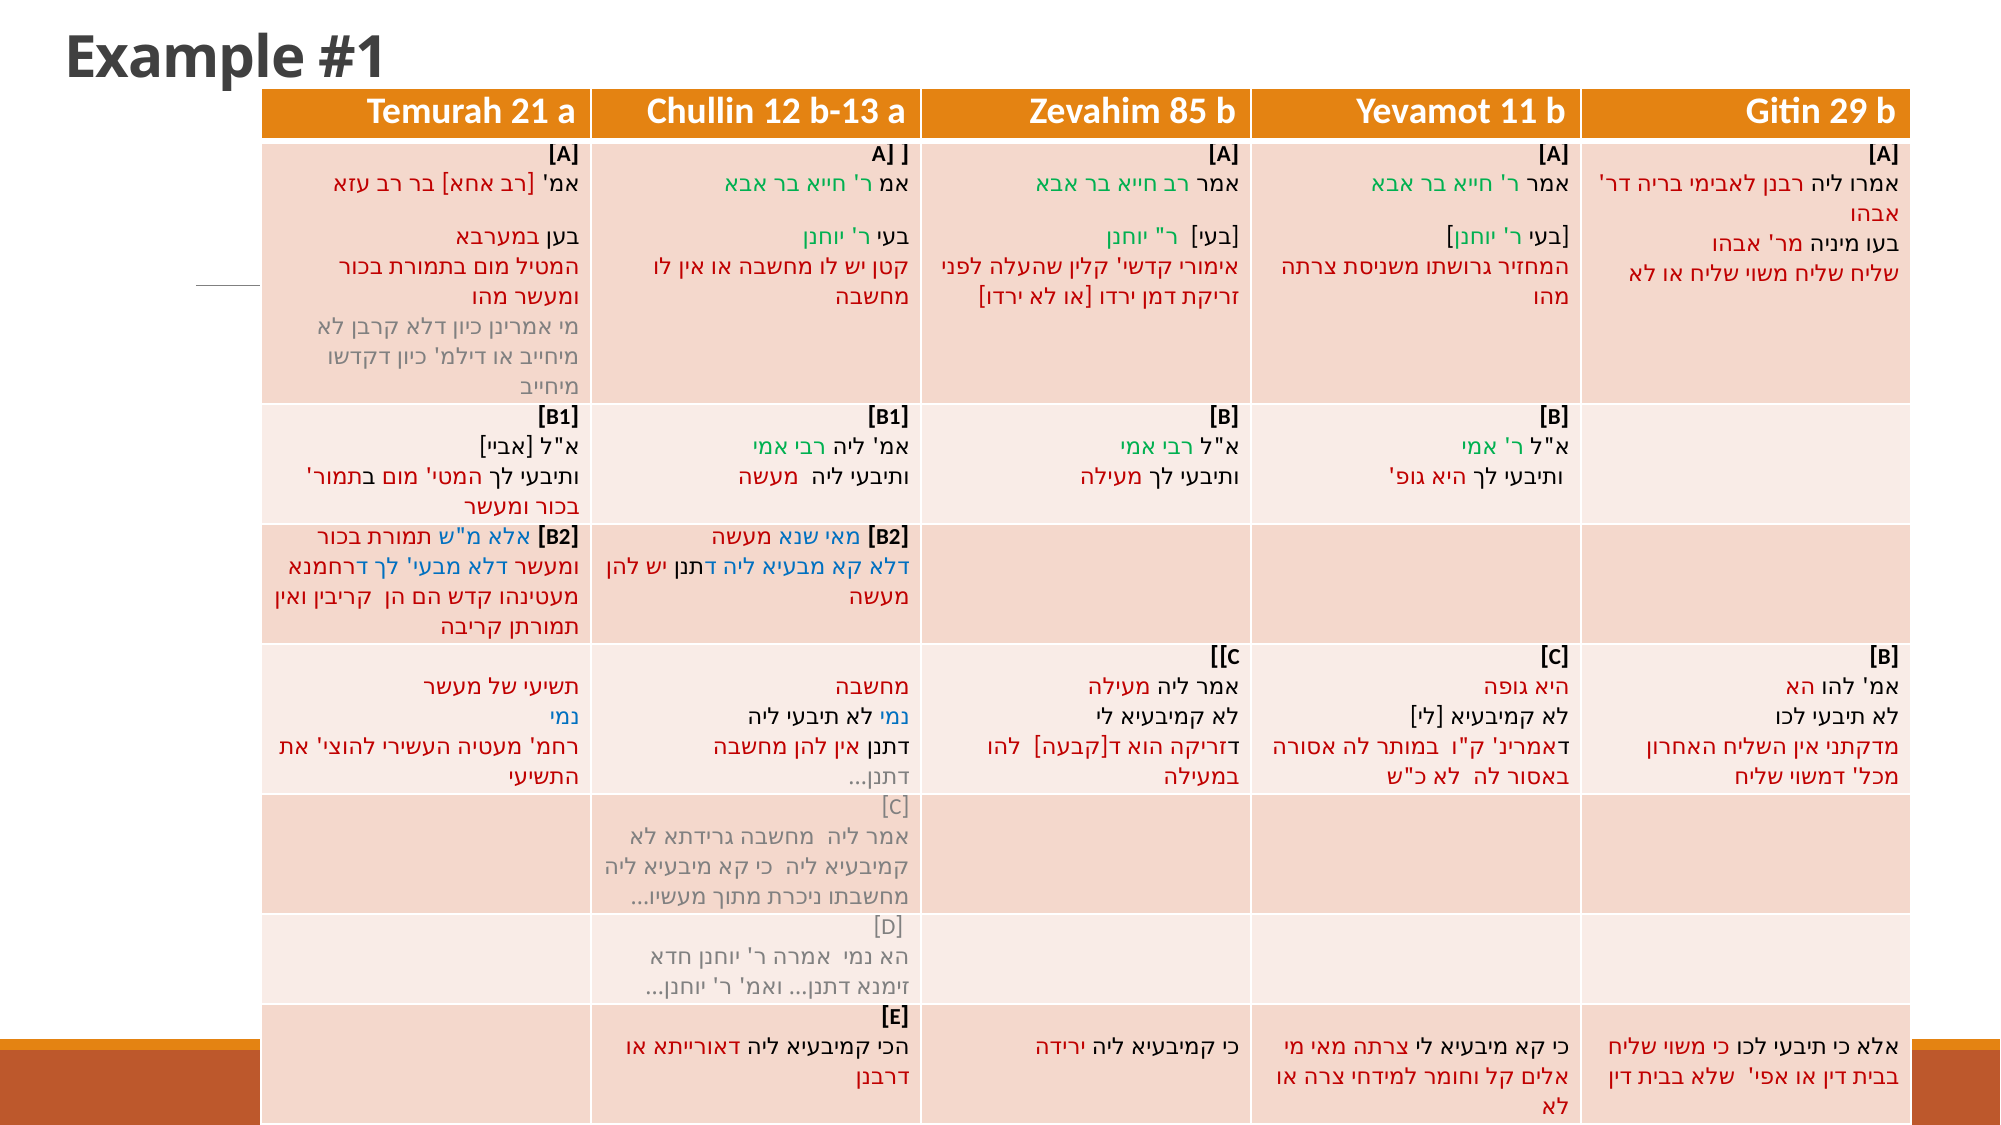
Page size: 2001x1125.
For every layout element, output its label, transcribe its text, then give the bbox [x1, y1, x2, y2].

table_cell [B] א"ל רבי אמי ותיבעי לך מעילה [922, 405, 1250, 523]
table_cell [B] אמ' להו הא לא תיבעי לכו מדקתני אין השליח האחרון מכל' דמשוי שליח [1582, 645, 1910, 793]
table_cell [D] הא נמי אמרה ר' יוחנן חדא זימנא דתנן... ואמ' ר' יוחנן... [592, 915, 920, 1003]
table_cell כי קמיבעיא ליה ירידה [922, 1005, 1250, 1123]
table_cell [262, 1005, 590, 1123]
table_cell [1582, 795, 1910, 913]
table_cell [C] אמר ליה מחשבה גרידתא לא קמיבעיא ליה כי קא מיבעיא ליה מחשבתו ניכרת מתוך מעשיו... [592, 795, 920, 913]
table_cell מחשבה נמי לא תיבעי ליה דתנן אין להן מחשבה דתנן... [592, 645, 920, 793]
table_cell [922, 795, 1250, 913]
table_cell [1252, 915, 1580, 1003]
table_cell [A] אמר ר' חייא בר אבא [בעי ר' יוחנן] המחזיר גרושתו משניסת צרתה מהו [1252, 144, 1580, 403]
table_cell [1582, 525, 1910, 643]
table_cell [922, 915, 1250, 1003]
table_cell [1252, 525, 1580, 643]
table_cell C]] אמר ליה מעילה לא קמיבעיא לי דזריקה הוא ד[קבעה] להו במעילה [922, 645, 1250, 793]
table_cell [262, 915, 590, 1003]
table_cell [B2] מאי שנא מעשה דלא קא מבעיא ליה דתנן יש להן מעשה [592, 525, 920, 643]
table_cell [922, 525, 1250, 643]
table_header Yevamot 11 b [1252, 89, 1580, 138]
table_cell [ [A אמ ר' חייא בר אבא בעי ר' יוחנן קטן יש לו מחשבה או אין לו מחשבה [592, 144, 920, 403]
title Example #1 [49, 14, 1700, 97]
table_cell תשיעי של מעשר נמי רחמ' מעטיה העשירי להוצי' את התשיעי [262, 645, 590, 793]
table_header Chullin 12 b-13 a [592, 89, 920, 138]
table_cell כי קא מיבעיא לי צרתה מאי מי אלים קל וחומר למידחי צרה או לא [1252, 1005, 1580, 1123]
table_cell [B2] אלא מ"ש תמורת בכור ומעשר דלא מבעי' לך דרחמנא מעטינהו קדש הם הן קריבין ואין תמורתן קריבה [262, 525, 590, 643]
table_cell [A] אמרו ליה רבנן לאבימי בריה דר' אבהו בעו מיניה מר' אבהו שליח שליח משוי שליח או לא [1582, 144, 1910, 403]
table_cell [1582, 405, 1910, 523]
table_cell [1582, 915, 1910, 1003]
table_cell [B1] א"ל [אביי] ותיבעי לך המטי' מום בתמור' בכור ומעשר [262, 405, 590, 523]
table_cell [E] הכי קמיבעיא ליה דאורייתא או דרבנן [592, 1005, 920, 1123]
table_header Gitin 29 b [1582, 89, 1910, 138]
table_header Temurah 21 a [262, 89, 590, 138]
table_cell [B] א"ל ר' אמי ותיבעי לך היא גופ' [1252, 405, 1580, 523]
table_cell אלא כי תיבעי לכו כי משוי שליח בבית דין או אפי' שלא בבית דין [1582, 1005, 1910, 1123]
table_cell [A] אמ' [רב אחא] בר רב עזא בען במערבא המטיל מום בתמורת בכור ומעשר מהו מי אמרינן כיון דלא קרבן לא מיחייב או דילמ' כיון דקדשו מיחייב [262, 144, 590, 403]
table_cell [B1] אמ' ליה רבי אמי ותיבעי ליה מעשה [592, 405, 920, 523]
table_cell [262, 795, 590, 913]
table_header Zevahim 85 b [922, 89, 1250, 138]
table_cell [C] היא גופה לא קמיבעיא [לי] דאמרינ' ק"ו במותר לה אסורה באסור לה לא כ"ש [1252, 645, 1580, 793]
table_cell [1252, 795, 1580, 913]
table_cell [A] אמר רב חייא בר אבא [בעי] ר" יוחנן אימורי קדשי' קלין שהעלה לפני זריקת דמן ירדו [או לא ירדו] [922, 144, 1250, 403]
